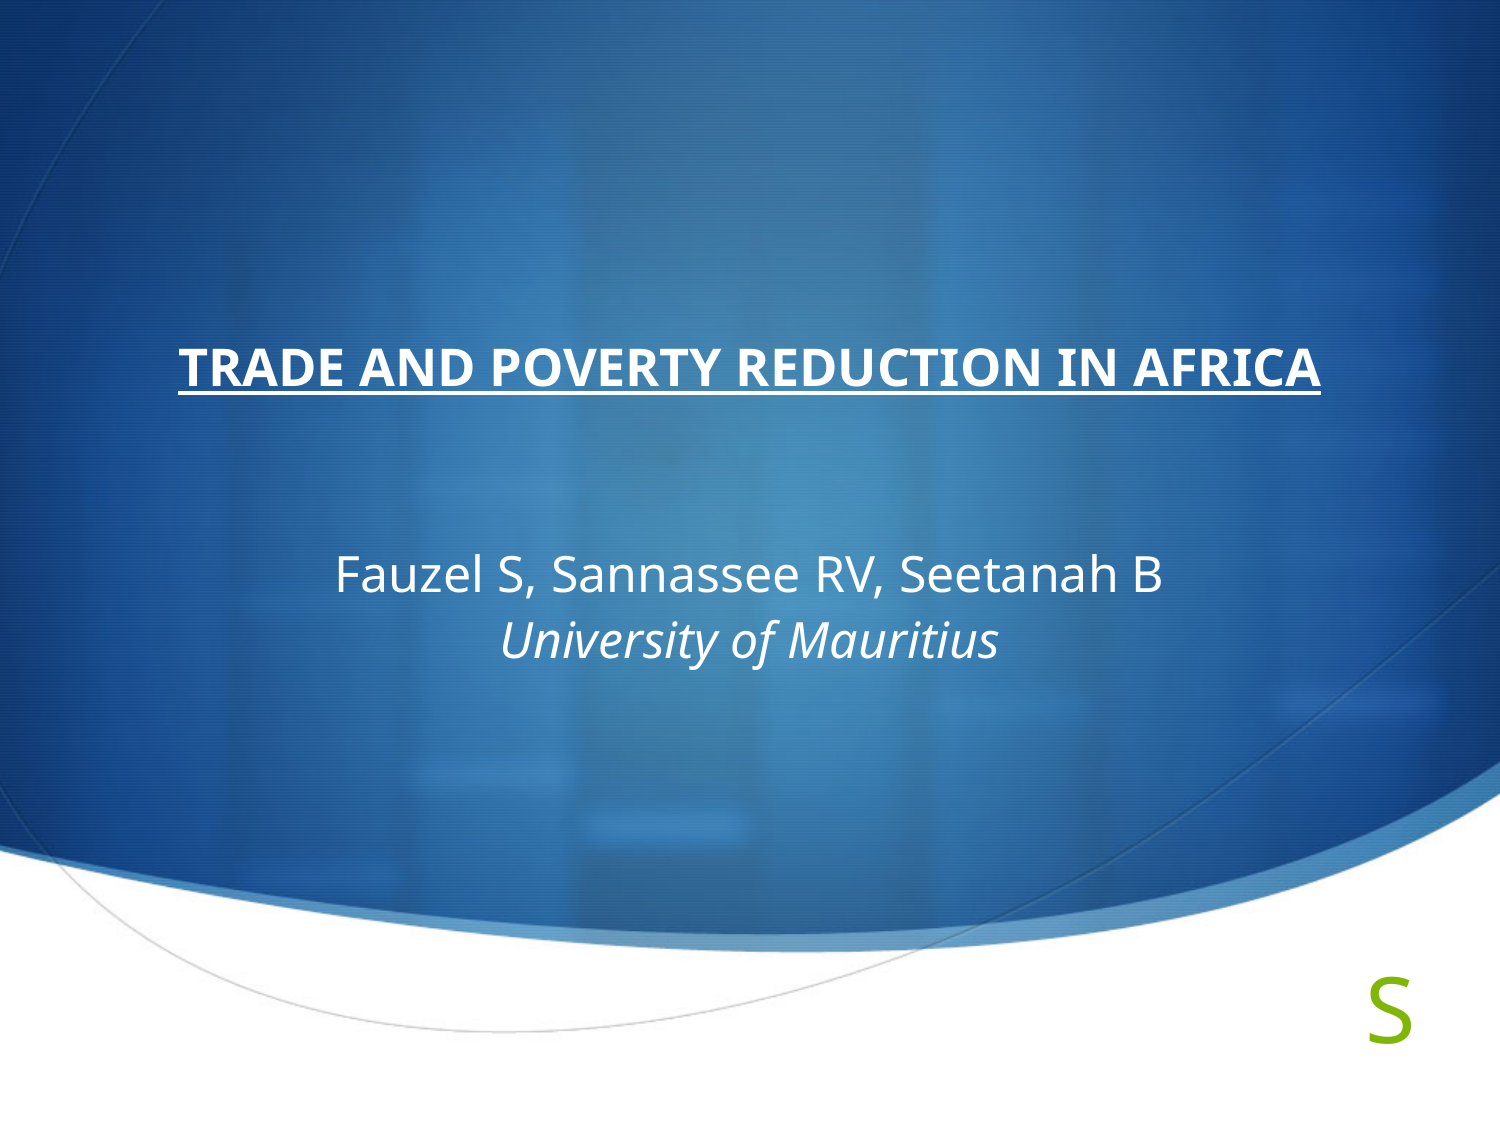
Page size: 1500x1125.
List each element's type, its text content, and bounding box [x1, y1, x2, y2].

title TRADE AND POVERTY REDUCTION IN AFRICA [75, 212, 1425, 529]
subtitle Fauzel S, Sannassee RV, Seetanah B University of Mauritius [75, 542, 1425, 892]
picture [0, 0, 1500, 1125]
